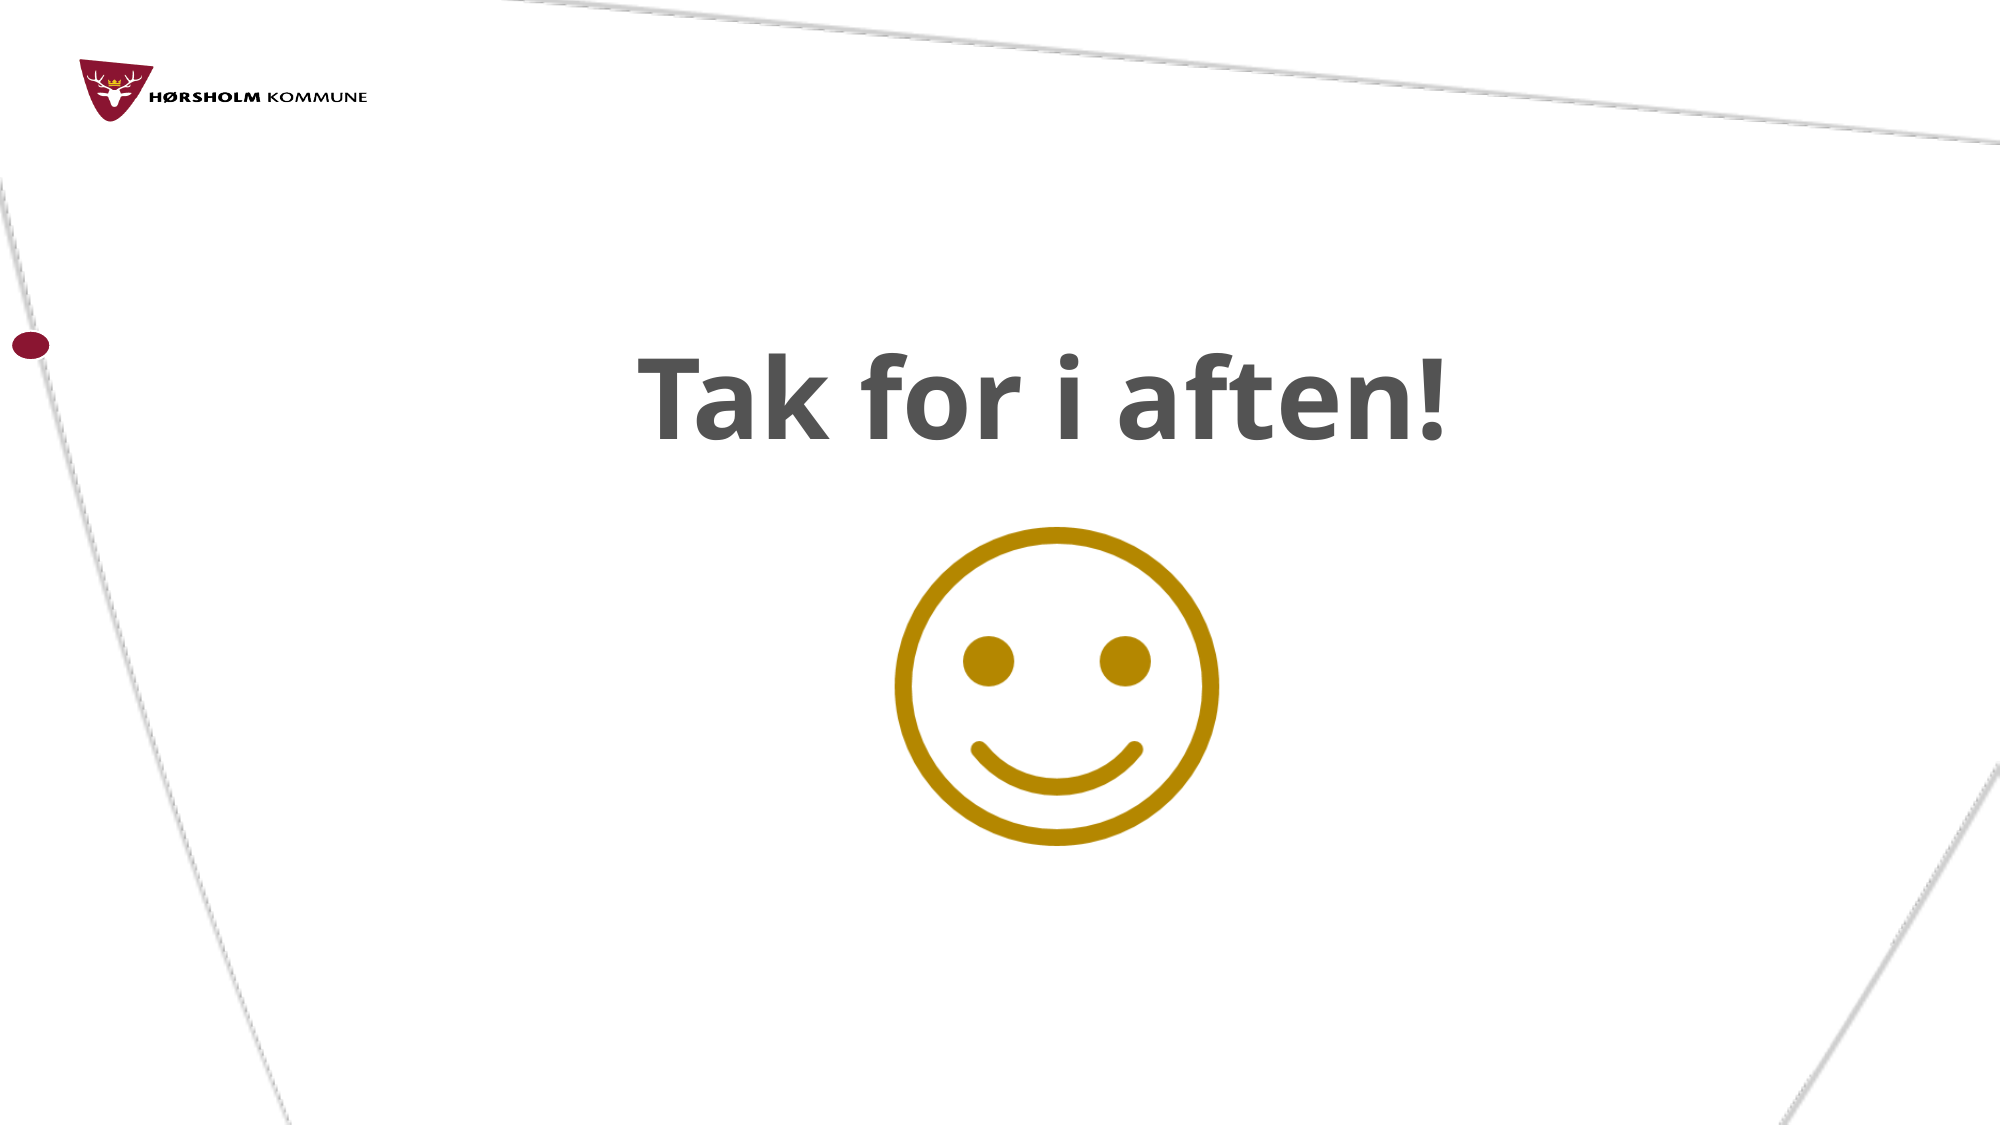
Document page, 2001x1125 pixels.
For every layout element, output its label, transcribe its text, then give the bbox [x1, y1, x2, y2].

picture [0, 0, 2000, 1125]
list Tak for i aften! [500, 334, 1615, 486]
